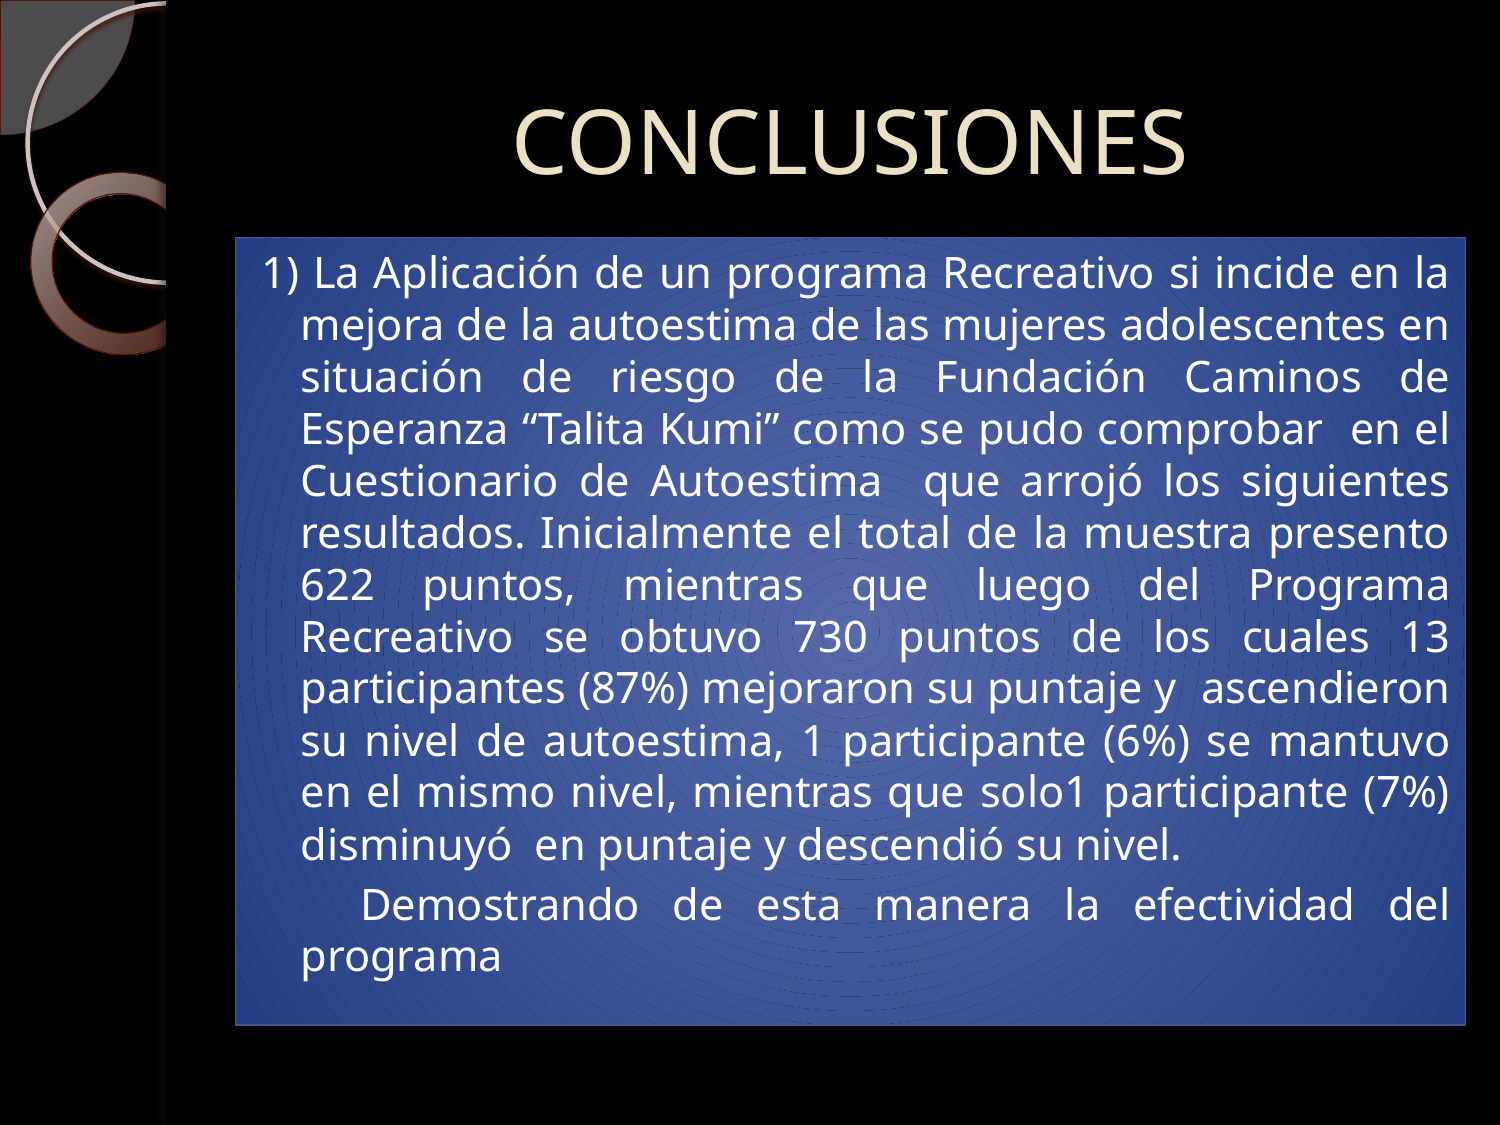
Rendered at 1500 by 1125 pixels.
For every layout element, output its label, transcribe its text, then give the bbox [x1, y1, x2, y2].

title CONCLUSIONES [235, 45, 1466, 233]
list 1) La Aplicación de un programa Recreativo si incide en la mejora de la autoestima de las mujeres adolescentes en situación de riesgo de la Fundación Caminos de Esperanza “Talita Kumi” como se pudo comprobar en el Cuestionario de Autoestima que arrojó los siguientes resultados. Inicialmente el total de la muestra presento 622 puntos, mientras que luego del Programa Recreativo se obtuvo 730 puntos de los cuales 13 participantes (87%) mejoraron su puntaje y ascendieron su nivel de autoestima, 1 participante (6%) se mantuvo en el mismo nivel, mientras que solo1 participante (7%) disminuyó en puntaje y descendió su nivel. Demostrando de esta manera la efectividad del programa [235, 237, 1466, 1026]
